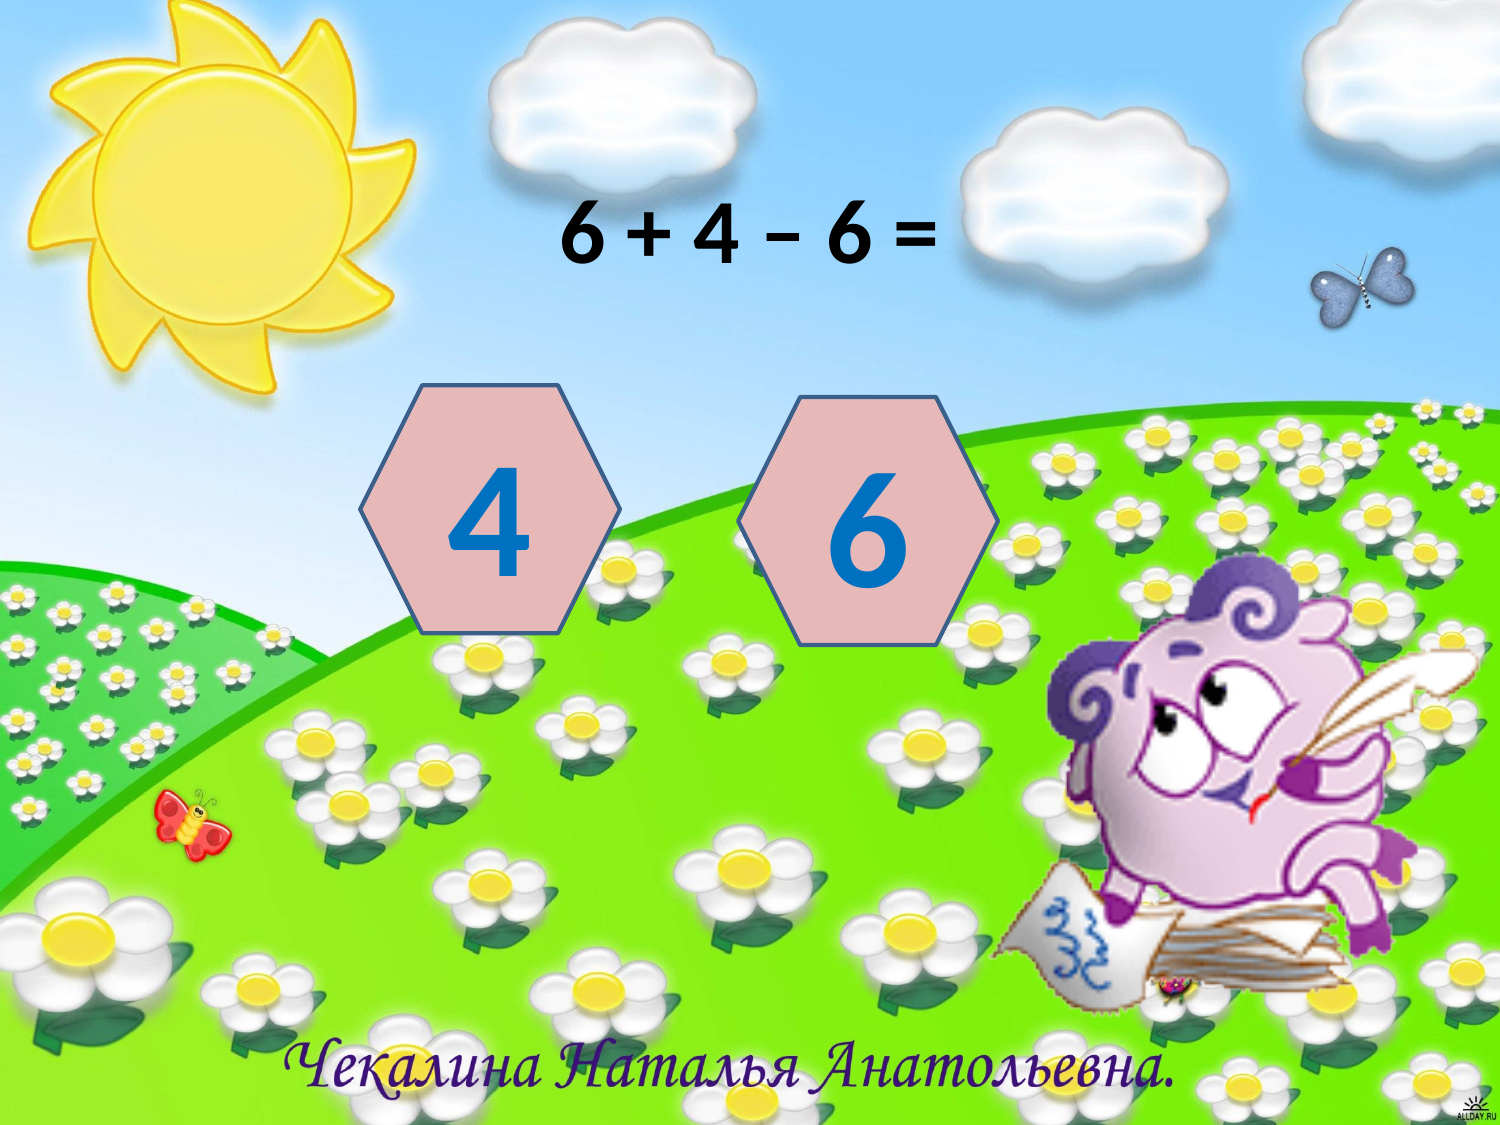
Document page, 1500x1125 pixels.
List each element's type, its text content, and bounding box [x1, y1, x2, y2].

text_box 6 [736, 394, 1000, 648]
text_box 4 [358, 383, 622, 636]
picture [0, 0, 1500, 1125]
title 6 + 4 – 6 = [75, 45, 1425, 409]
